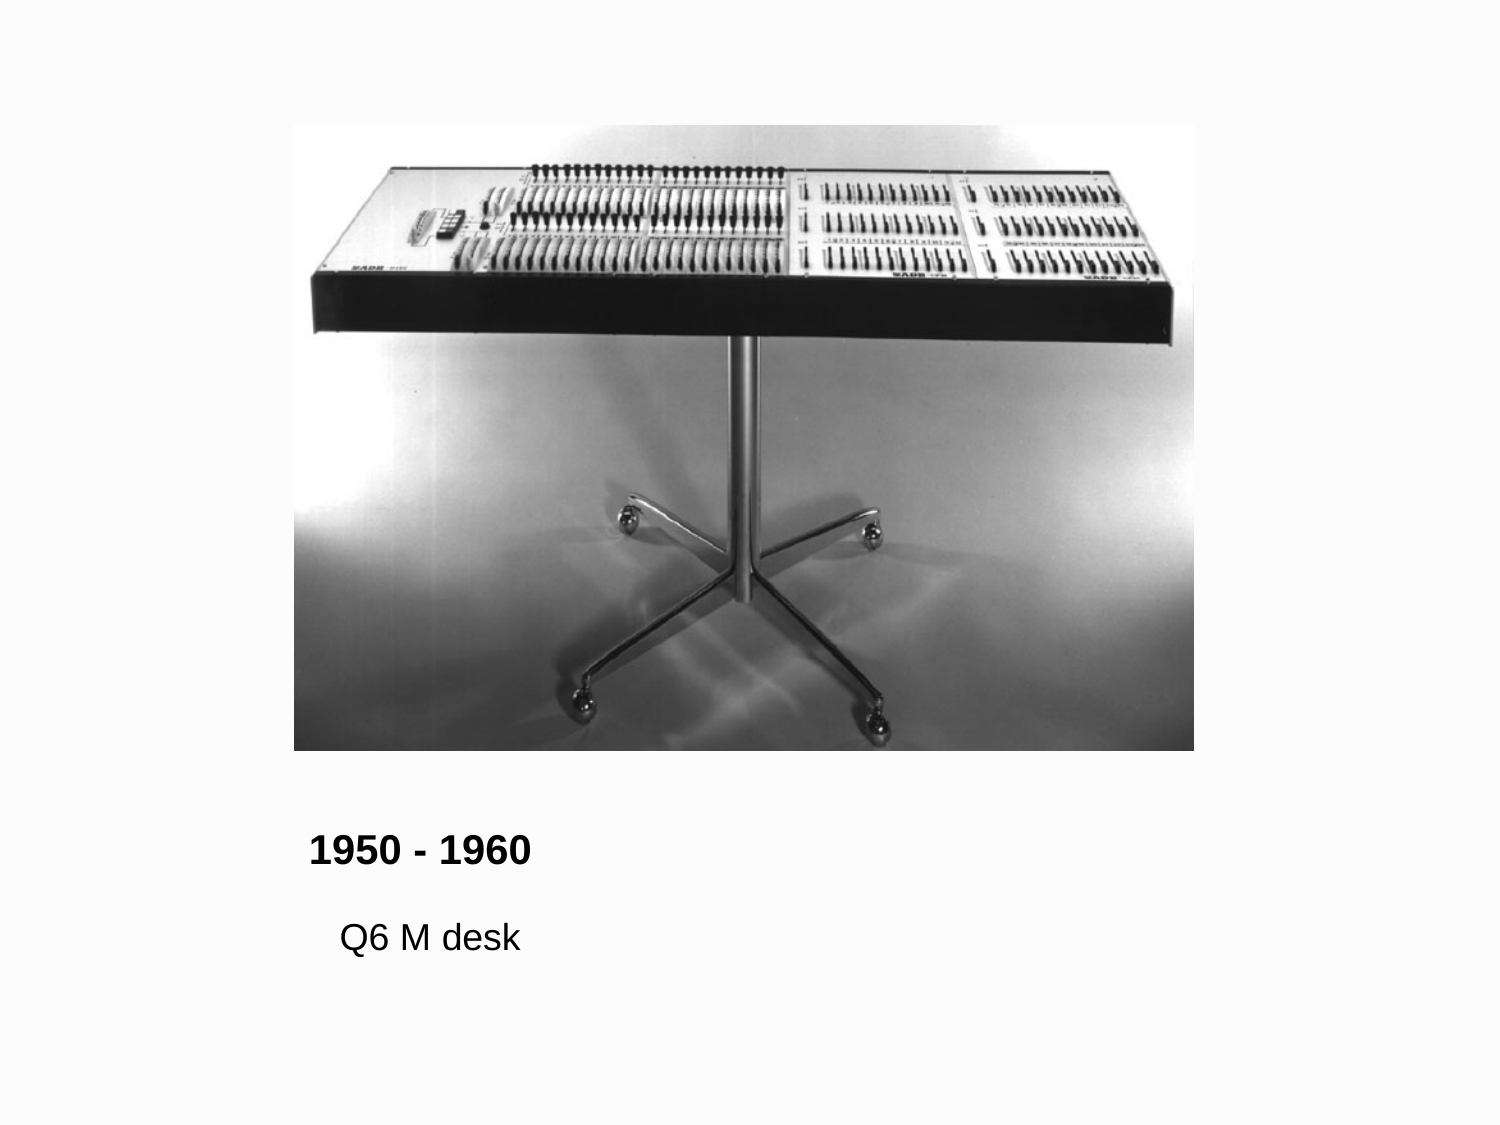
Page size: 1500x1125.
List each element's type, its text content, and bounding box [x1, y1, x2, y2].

picture [293, 125, 1195, 751]
title 1950 - 1960 [294, 787, 1194, 881]
text_box Q6 M desk [324, 905, 644, 965]
